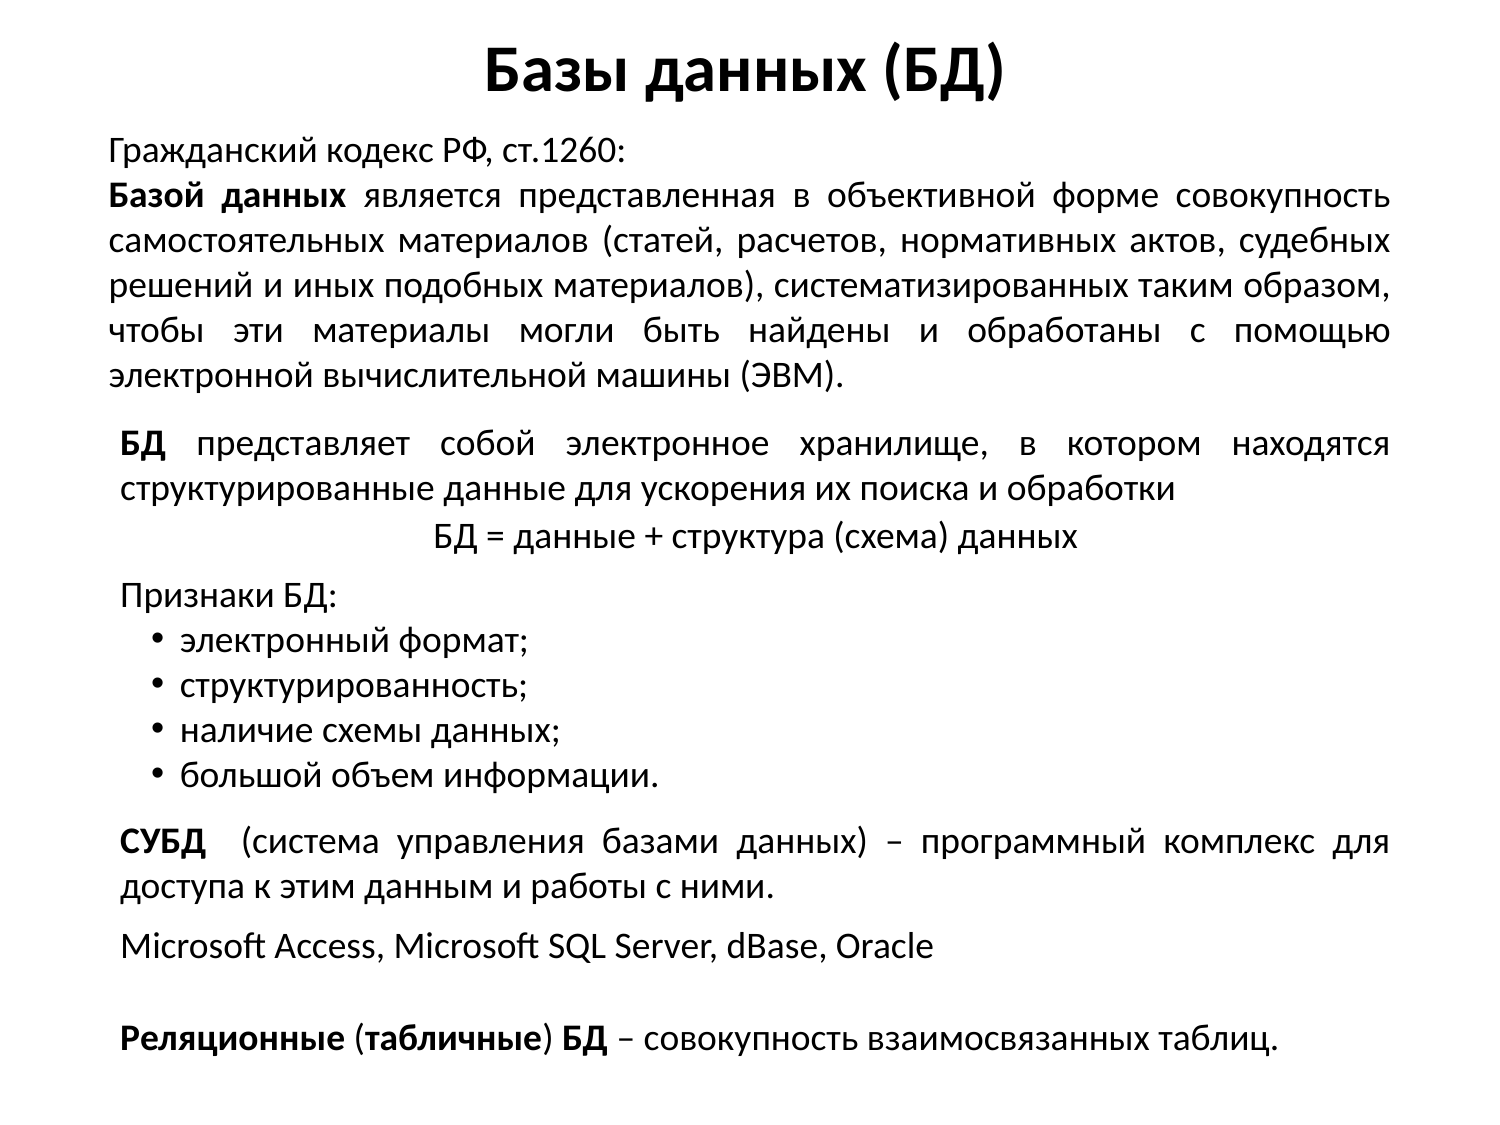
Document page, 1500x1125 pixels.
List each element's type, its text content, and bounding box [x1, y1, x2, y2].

text_box Гражданский кодекс РФ, ст.1260: Базой данных является представленная в объективной форме совокупность самостоятельных материалов (статей, расчетов, нормативных актов, судебных решений и иных подобных материалов), систематизированных таким образом, чтобы эти материалы могли быть найдены и обработаны с помощью электронной вычислительной машины (ЭВМ). [93, 117, 1407, 402]
text_box Реляционные (табличные) БД – совокупность взаимосвязанных таблиц. [105, 1005, 1407, 1066]
title Базы данных (БД) [70, 0, 1421, 129]
text_box Признаки БД: электронный формат; структурированность; наличие схемы данных; большой объем информации. [105, 562, 1407, 803]
text_box СУБД (система управления базами данных) – программный комплекс для доступа к этим данным и работы с ними. [105, 808, 1407, 913]
text_box БД = данные + структура (схема) данных [105, 503, 1407, 562]
text_box Microsoft Access, Microsoft SQL Server, dBase, Oracle [105, 913, 1407, 974]
text_box БД представляет собой электронное хранилище, в котором находятся структурированные данные для ускорения их поиска и обработки [105, 410, 1407, 503]
